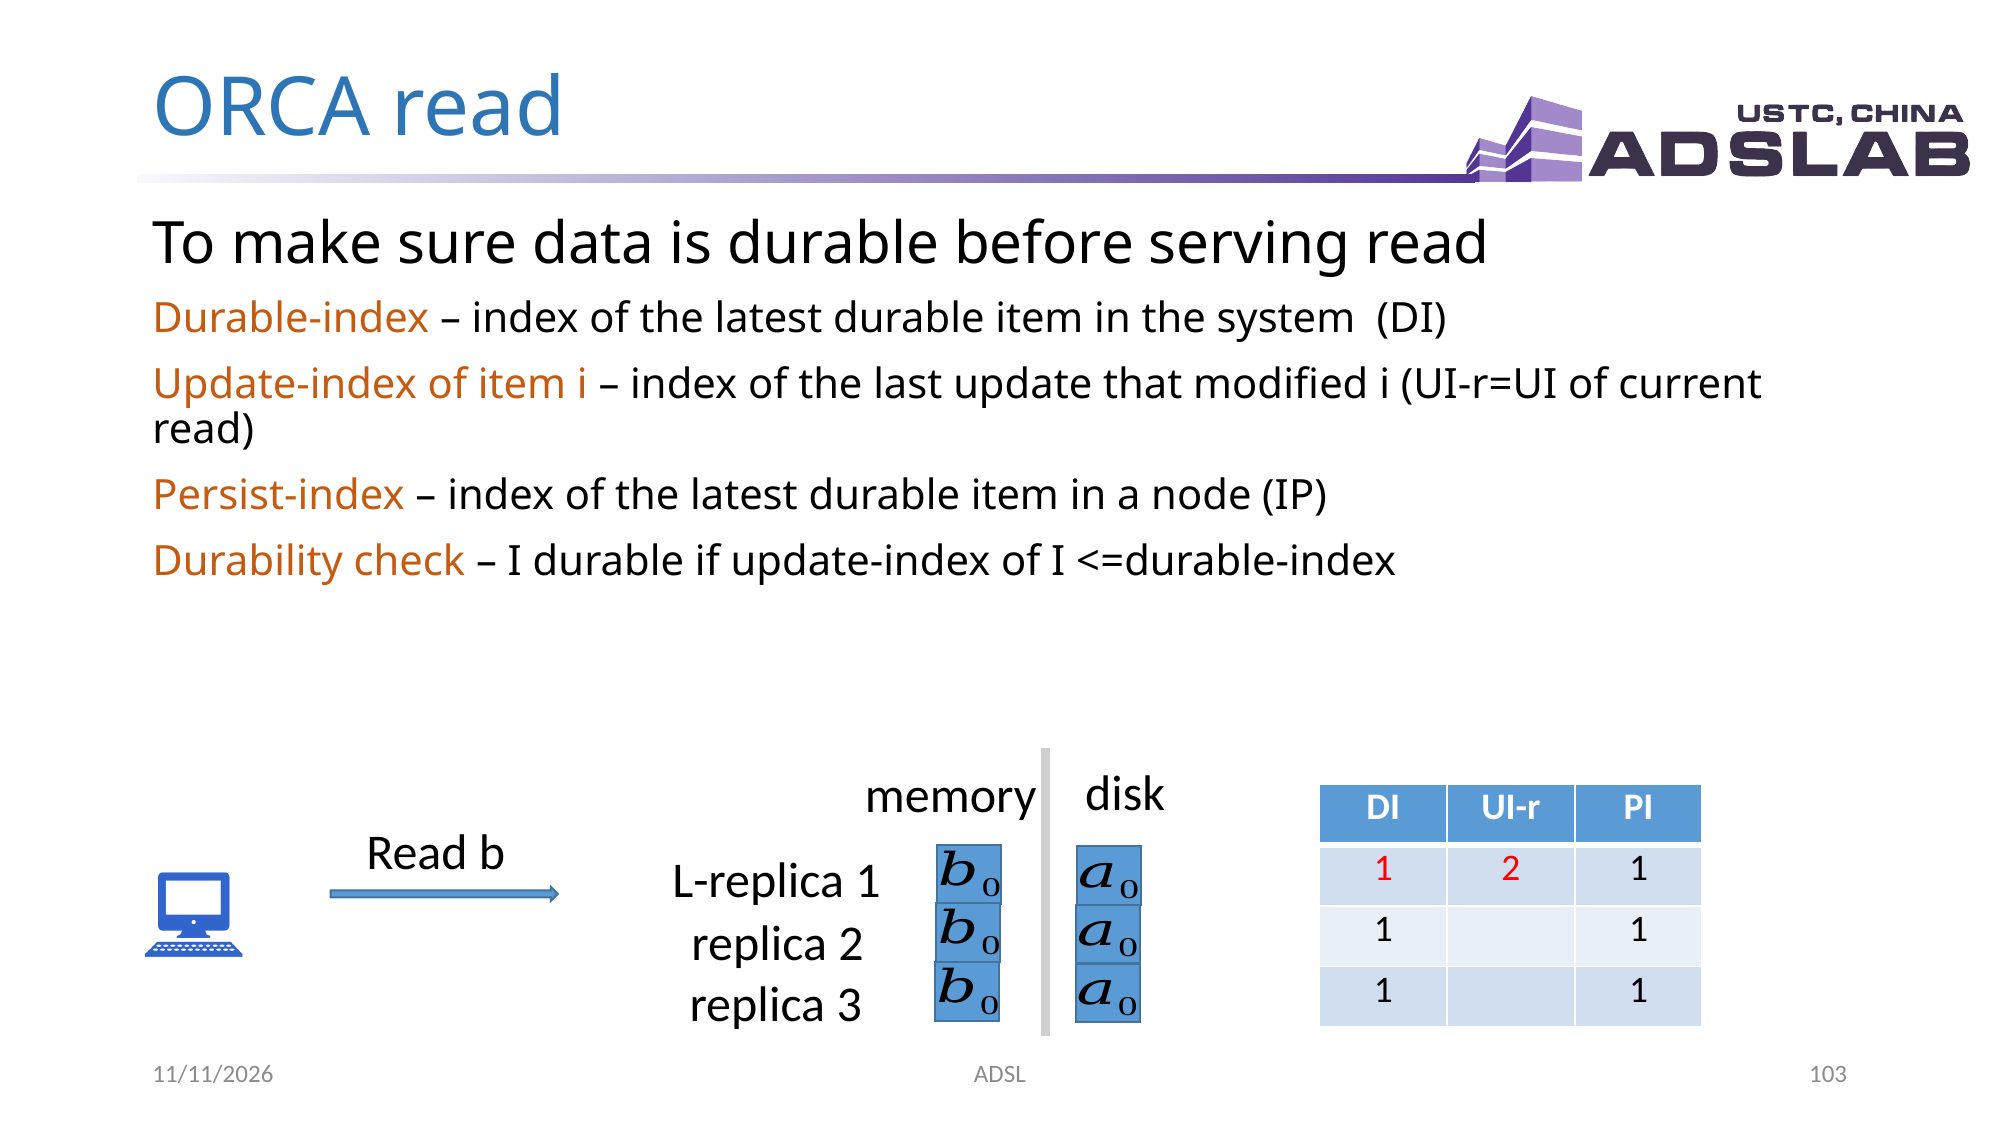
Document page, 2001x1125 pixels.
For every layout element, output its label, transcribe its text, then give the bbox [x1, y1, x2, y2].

text_box [1041, 748, 1050, 755]
text_box L-replica 1 [657, 840, 959, 915]
text_box memory [850, 755, 1085, 830]
table_cell 1 [1320, 967, 1446, 1026]
text_box replica 2 [676, 902, 915, 978]
picture [144, 865, 243, 964]
text_box disk [1070, 753, 1305, 828]
table_cell 1 [1576, 967, 1701, 1026]
text_box replica 3 [674, 964, 913, 1040]
footer ADSL [662, 1042, 1338, 1103]
table_cell [1448, 907, 1574, 966]
table_cell 1 [1320, 907, 1446, 966]
list To make sure data is durable before serving read Durable-index – index of the latest durable item in the system (DI) Update-index of item i – index of the last update that modified i (UI-r=UI of current read) Persist-index – index of the latest durable item in a node (IP) Durability check – I durable if update-index of I <=durable-index [137, 205, 1863, 620]
table_cell 1 [1576, 848, 1701, 905]
table_header DI [1320, 785, 1446, 842]
table_header PI [1576, 785, 1701, 842]
table_cell 1 [1320, 848, 1446, 905]
text_box [1041, 830, 1050, 1036]
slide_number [137, 1042, 588, 1103]
title ORCA read [137, 57, 1459, 161]
picture [1459, 93, 1976, 183]
text_box [329, 884, 560, 904]
table_cell [1448, 967, 1574, 1026]
table_cell 2 [1448, 848, 1574, 905]
table_header UI-r [1448, 785, 1574, 842]
slide_number 103 [1412, 1042, 1863, 1103]
text_box Read b [351, 811, 524, 887]
table_cell 1 [1576, 907, 1701, 966]
